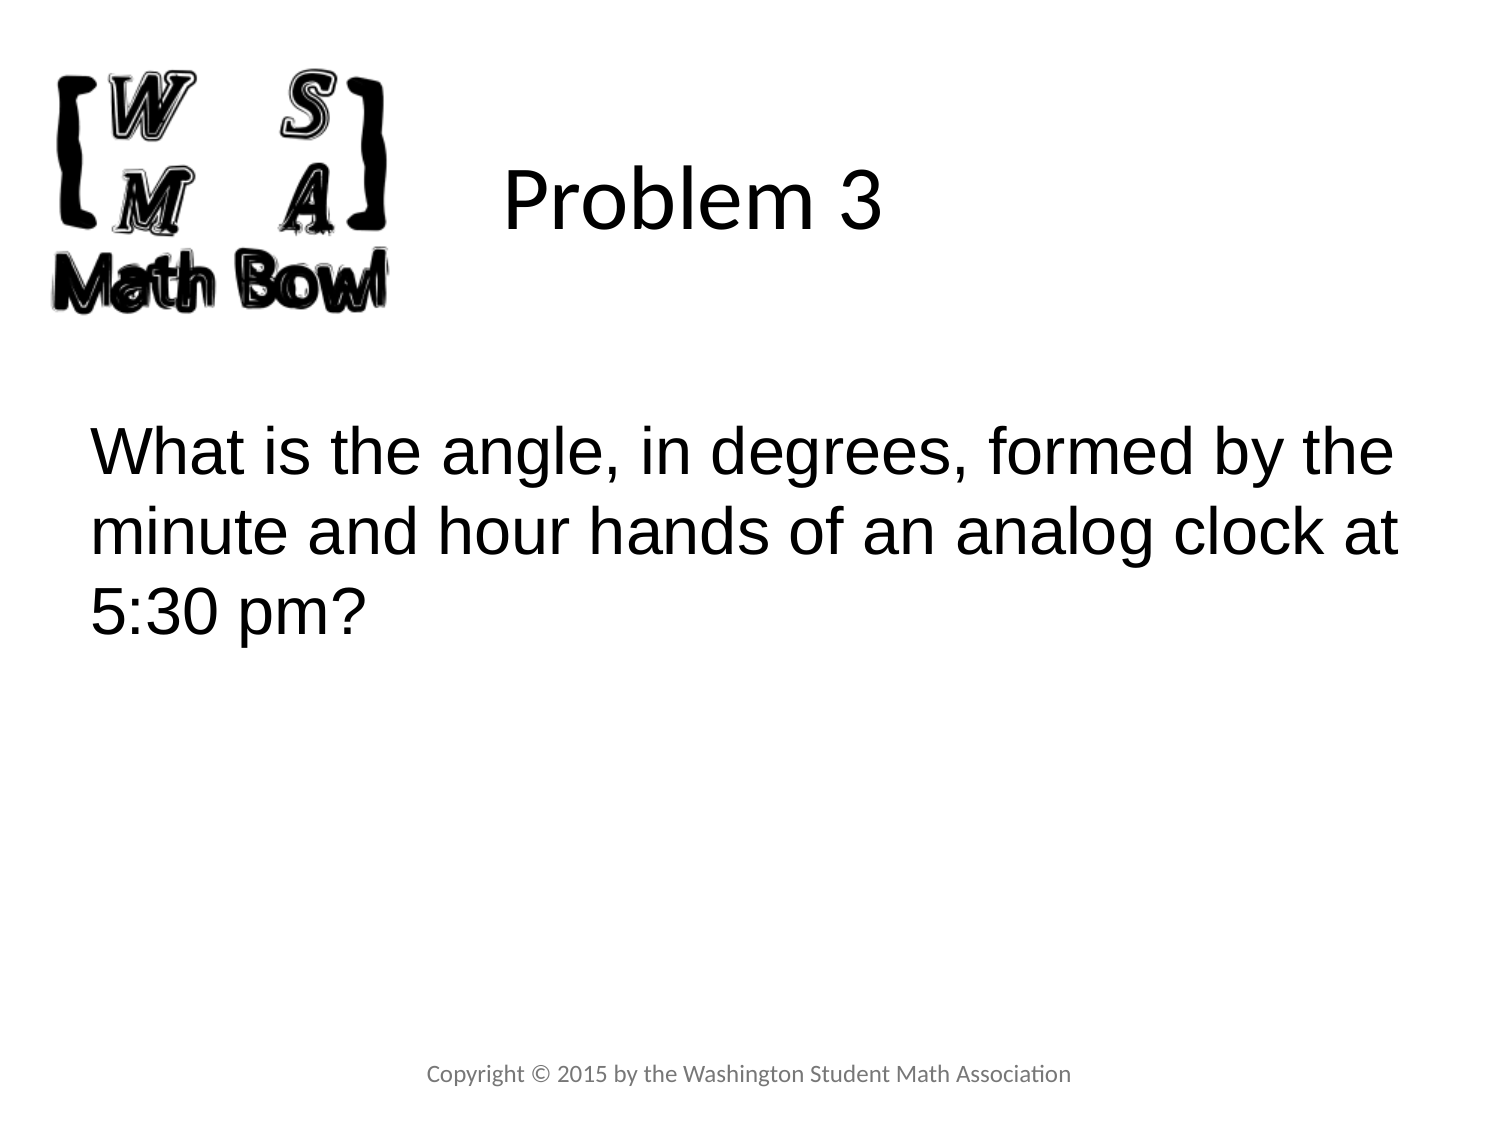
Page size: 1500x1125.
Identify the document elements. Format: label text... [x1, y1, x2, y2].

picture [48, 62, 401, 324]
text_box Copyright © 2015 by the Washington Student Math Association [374, 1050, 1125, 1096]
title Problem 3 [487, 99, 1400, 287]
list What is the angle, in degrees, formed by the minute and hour hands of an analog clock at 5:30 pm? [75, 399, 1425, 888]
